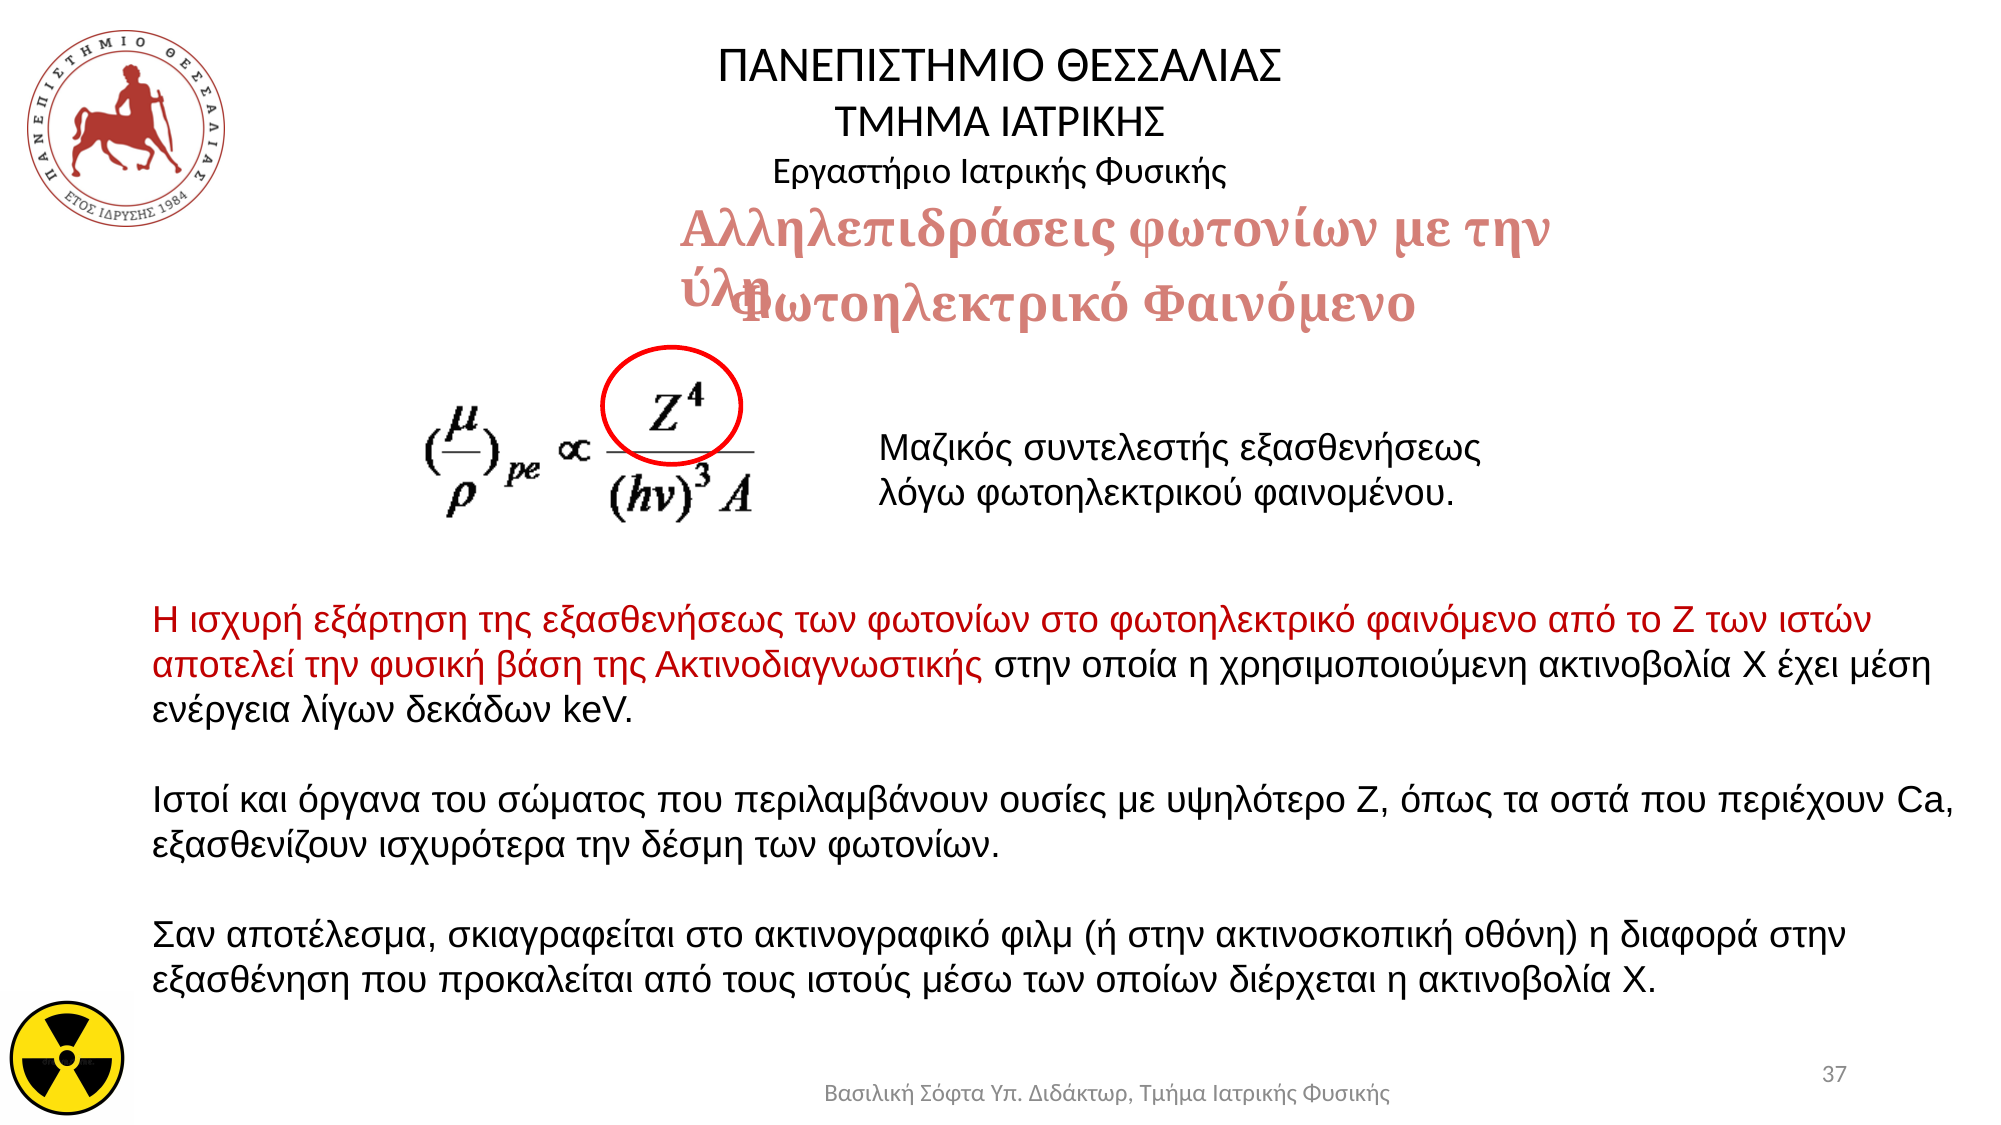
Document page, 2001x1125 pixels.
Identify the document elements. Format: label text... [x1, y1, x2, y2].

footer Βασιλική Σόφτα Υπ. Διδάκτωρ, Τμήμα Ιατρικής Φυσικής [592, 1058, 1623, 1125]
picture [0, 991, 134, 1125]
picture [27, 30, 225, 227]
text_box Αλληλεπιδράσεις φωτονίων με την ύλη [665, 188, 1666, 324]
text_box Μαζικός συντελεστής εξασθενήσεως λόγω φωτοηλεκτρικού φαινομένου. [863, 415, 1536, 521]
text_box ΠΑΝΕΠΙΣΤΗΜΙΟ ΘΕΣΣΑΛΙΑΣ ΤΜΗΜΑ ΙΑΤΡΙΚΗΣ Εργαστήριο Ιατρικής Φυσικής [499, 23, 1501, 199]
text_box Η ισχυρή εξάρτηση της εξασθενήσεως των φωτονίων στο φωτοηλεκτρικό φαινόμενο από το Ζ των ιστών αποτελεί την φυσική βάση της Ακτινοδιαγνωστικής στην οποία η χρησιμοποιούμενη ακτινοβολία Χ έχει μέση ενέργεια λίγων δεκάδων keV. Ιστοί και όργανα του σώματος που περιλαμβάνουν ουσίες με υψηλότερο Ζ, όπως τα οστά που περιέχουν Ca, εξασθενίζουν ισχυρότερα την δέσμη των φωτονίων. Σαν αποτέλεσμα, σκιαγραφείται στο ακτινογραφικό φιλμ (ή στην ακτινοσκοπική οθόνη) η διαφορά στην εξασθένηση που προκαλείται από τους ιστούς μέσω των οποίων διέρχεται η ακτινοβολία Χ. [137, 587, 1984, 1008]
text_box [417, 347, 768, 534]
slide_number 37 [1412, 1042, 1863, 1103]
text_box Φωτοηλεκτρικό Φαινόμενο [573, 264, 1574, 340]
